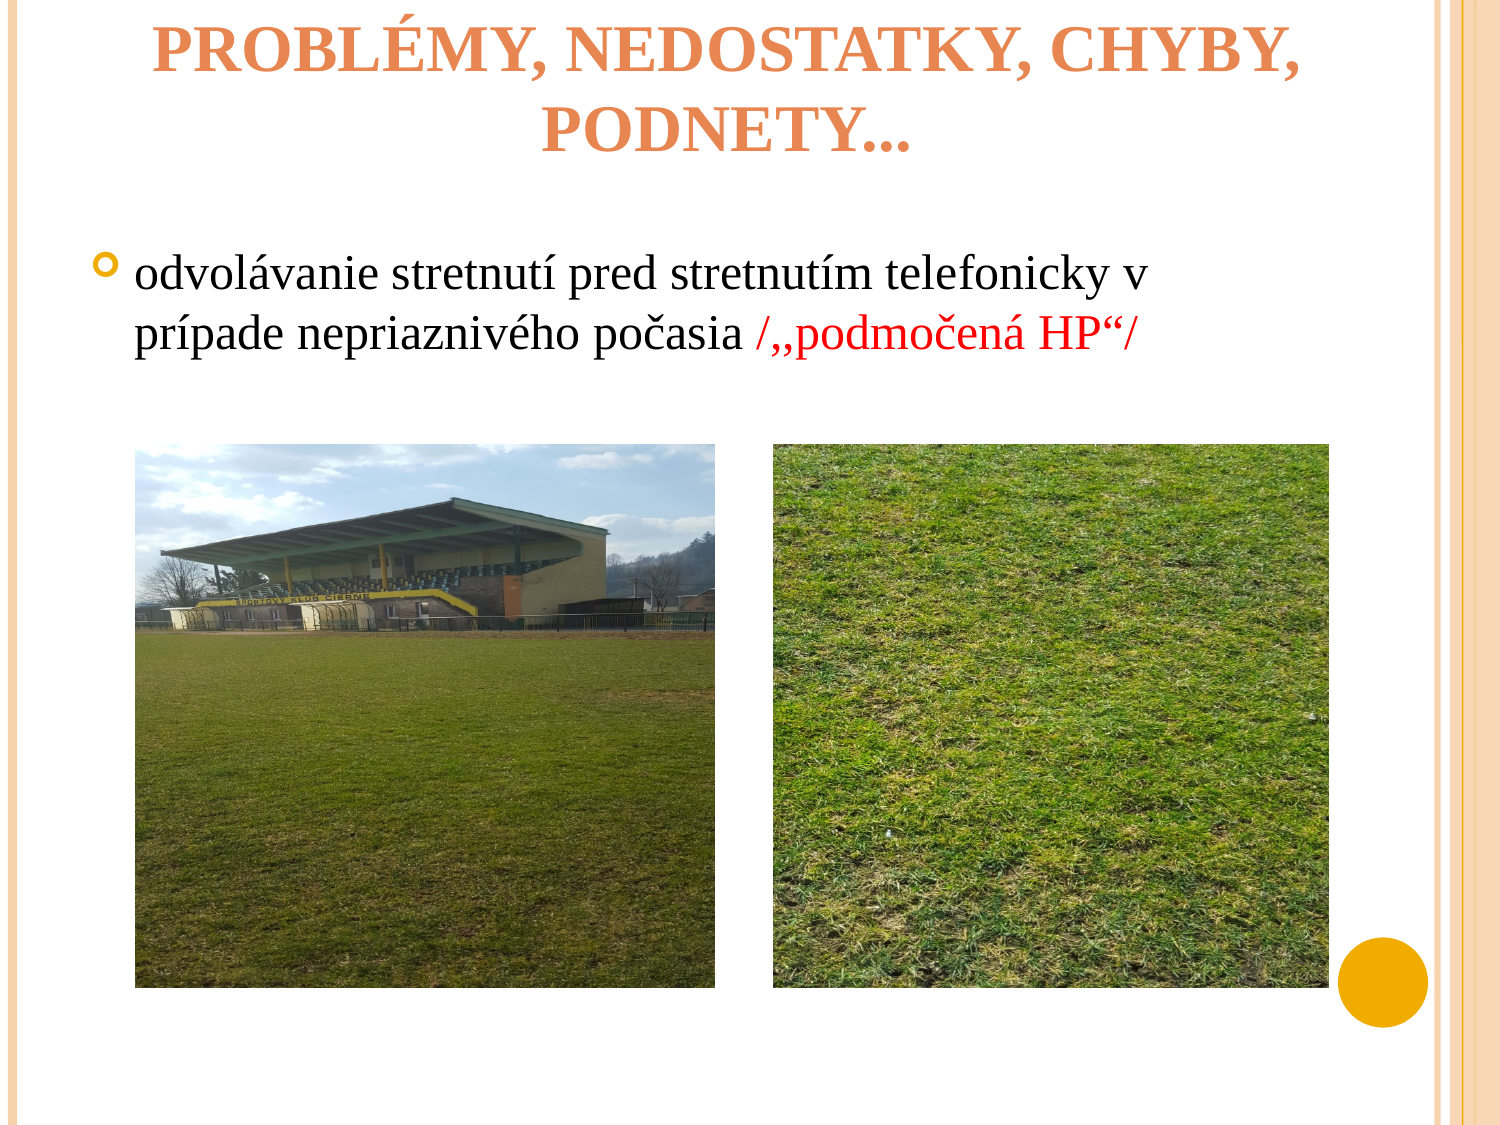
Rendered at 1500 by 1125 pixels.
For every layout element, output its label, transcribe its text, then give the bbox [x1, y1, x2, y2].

picture [135, 443, 715, 989]
picture [773, 443, 1330, 989]
title Problémy, nedostatky, chyby, podnety... [41, 66, 1414, 173]
list odvolávanie stretnutí pred stretnutím telefonicky v prípade nepriaznivého počasia /,,podmočená HP“/ [74, 231, 1301, 1063]
